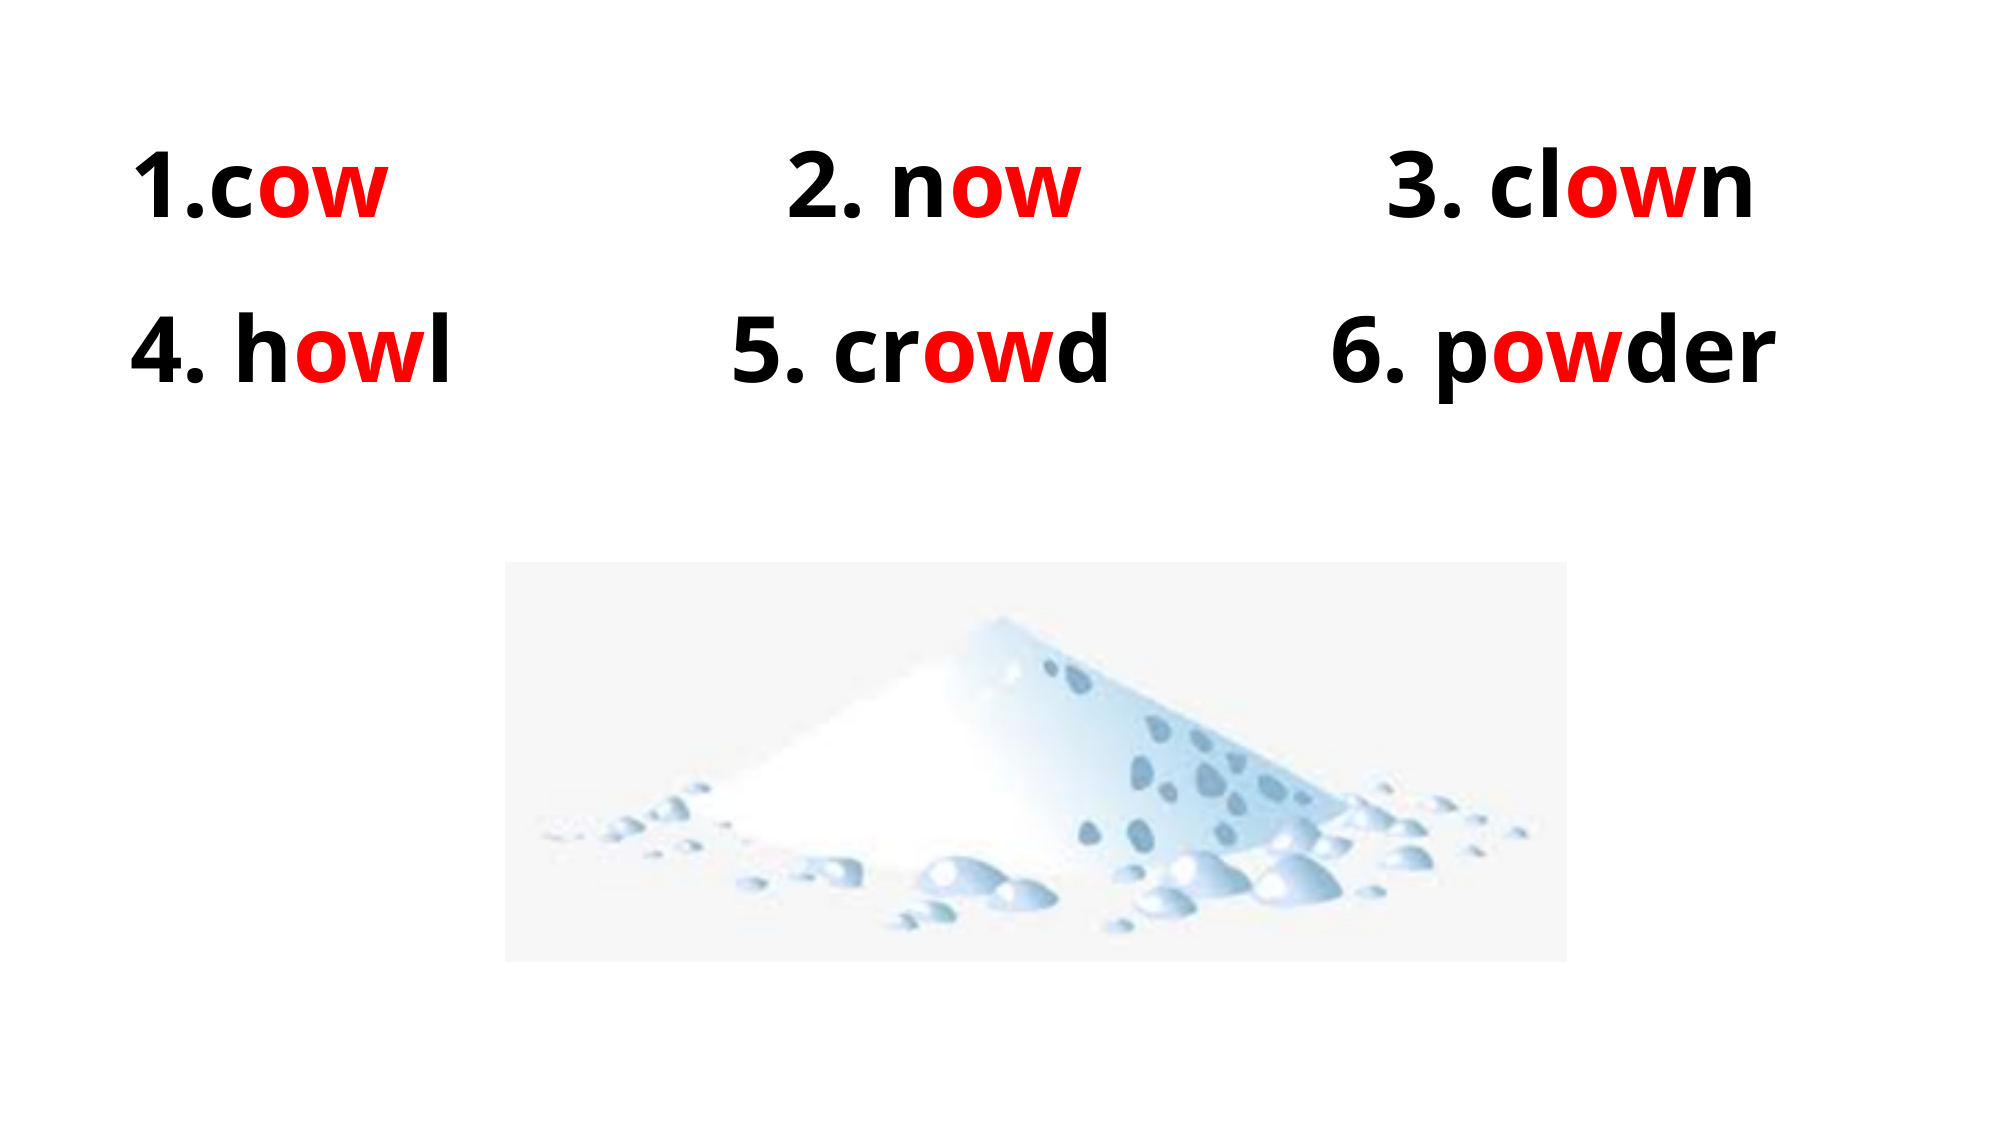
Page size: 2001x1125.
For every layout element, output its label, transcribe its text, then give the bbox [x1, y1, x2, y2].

picture [505, 562, 1567, 962]
text_box cow 2. now 3. clown 4. howl 5. crowd 6. powder [115, 63, 1954, 648]
